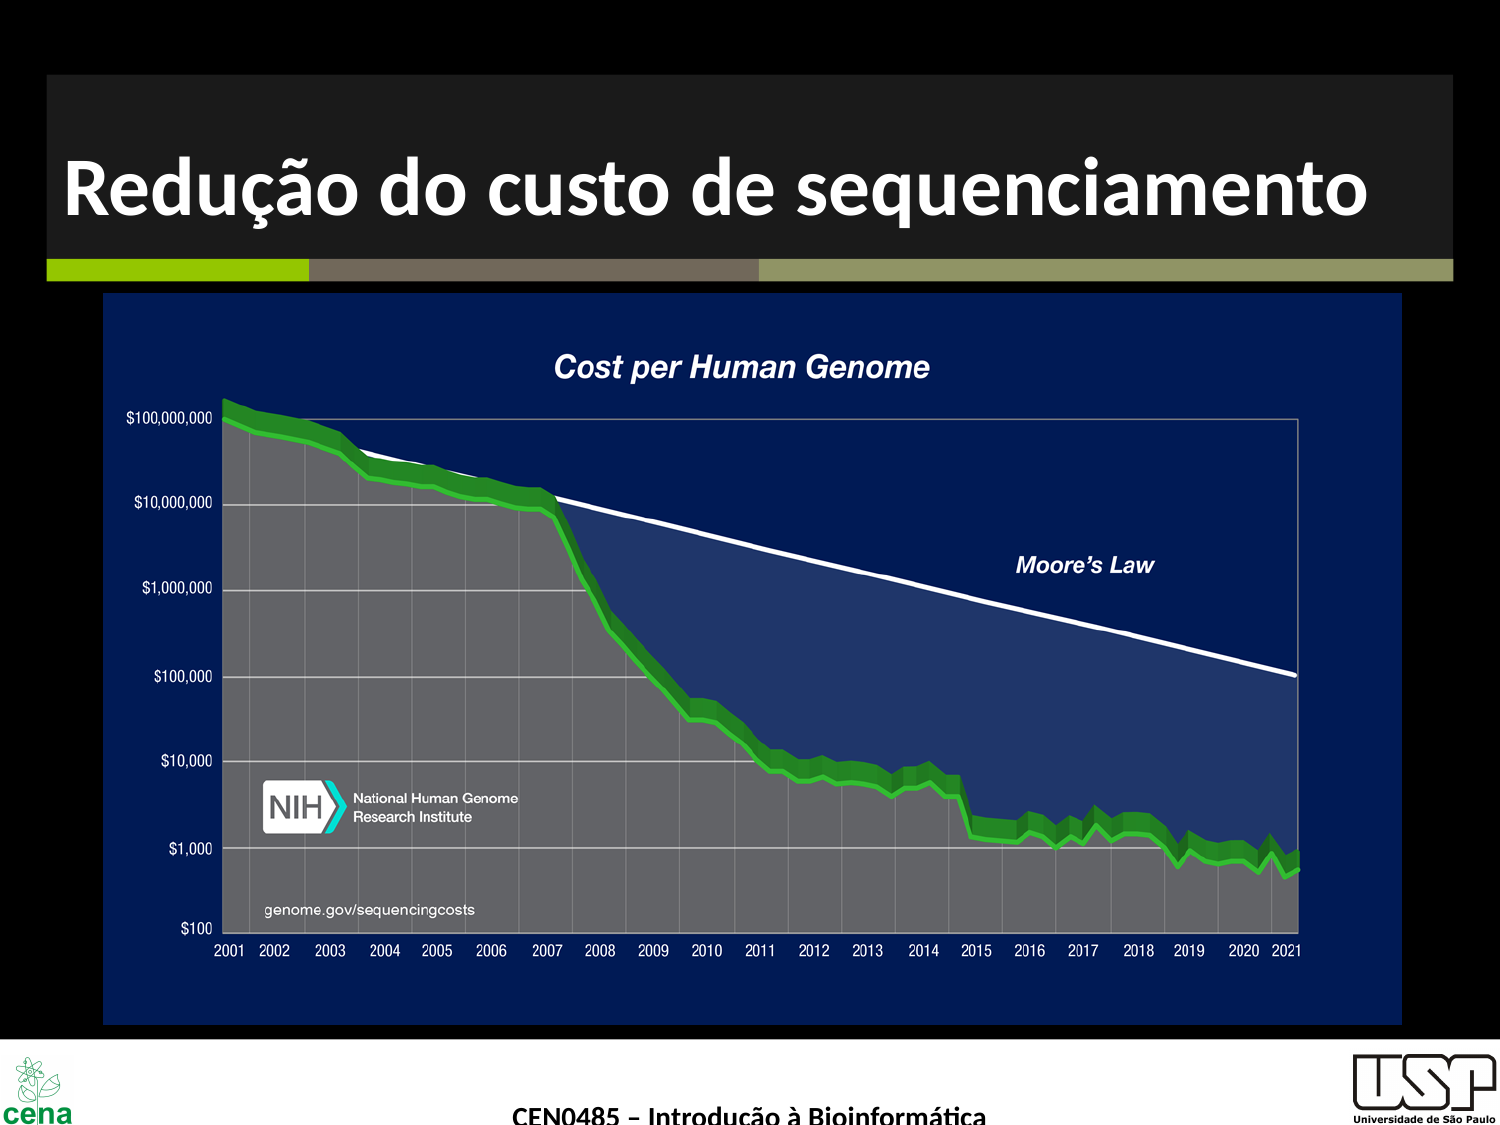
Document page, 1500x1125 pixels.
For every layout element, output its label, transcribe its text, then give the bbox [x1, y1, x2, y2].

picture [1349, 1048, 1500, 1125]
text_box Redução do custo de sequenciamento [48, 124, 1400, 240]
picture [103, 293, 1402, 1025]
picture [1, 1055, 74, 1125]
